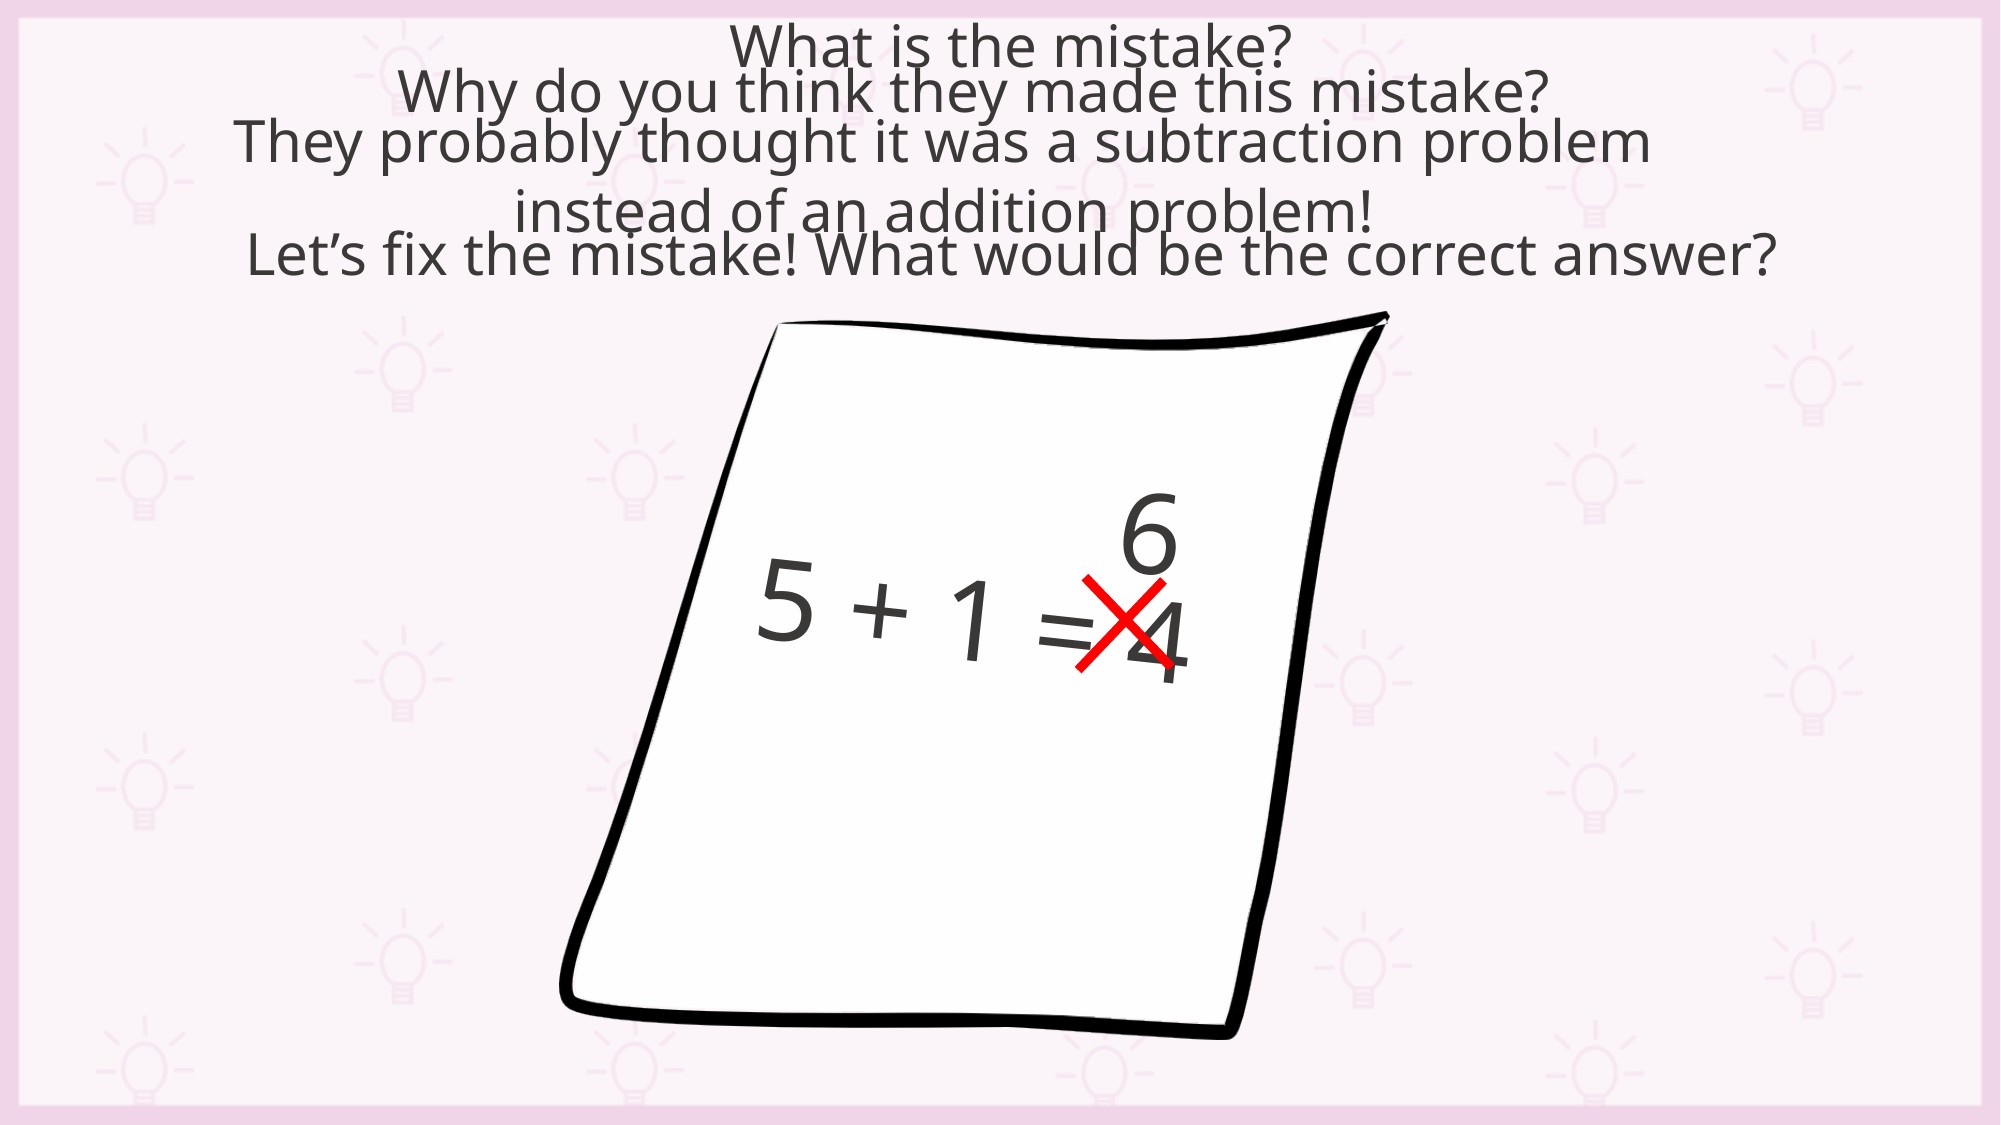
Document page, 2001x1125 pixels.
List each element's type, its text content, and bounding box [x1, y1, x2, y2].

picture [0, 0, 2001, 1125]
text_box What is the mistake? [214, 1, 1809, 87]
text_box Why do you think they made this mistake? [177, 46, 1771, 131]
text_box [1074, 574, 1168, 672]
text_box Let’s fix the mistake! What would be the correct answer? [146, 210, 1877, 295]
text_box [558, 311, 1390, 1040]
text_box They probably thought it was a subtraction problem instead of an addition problem! [146, 96, 1741, 210]
